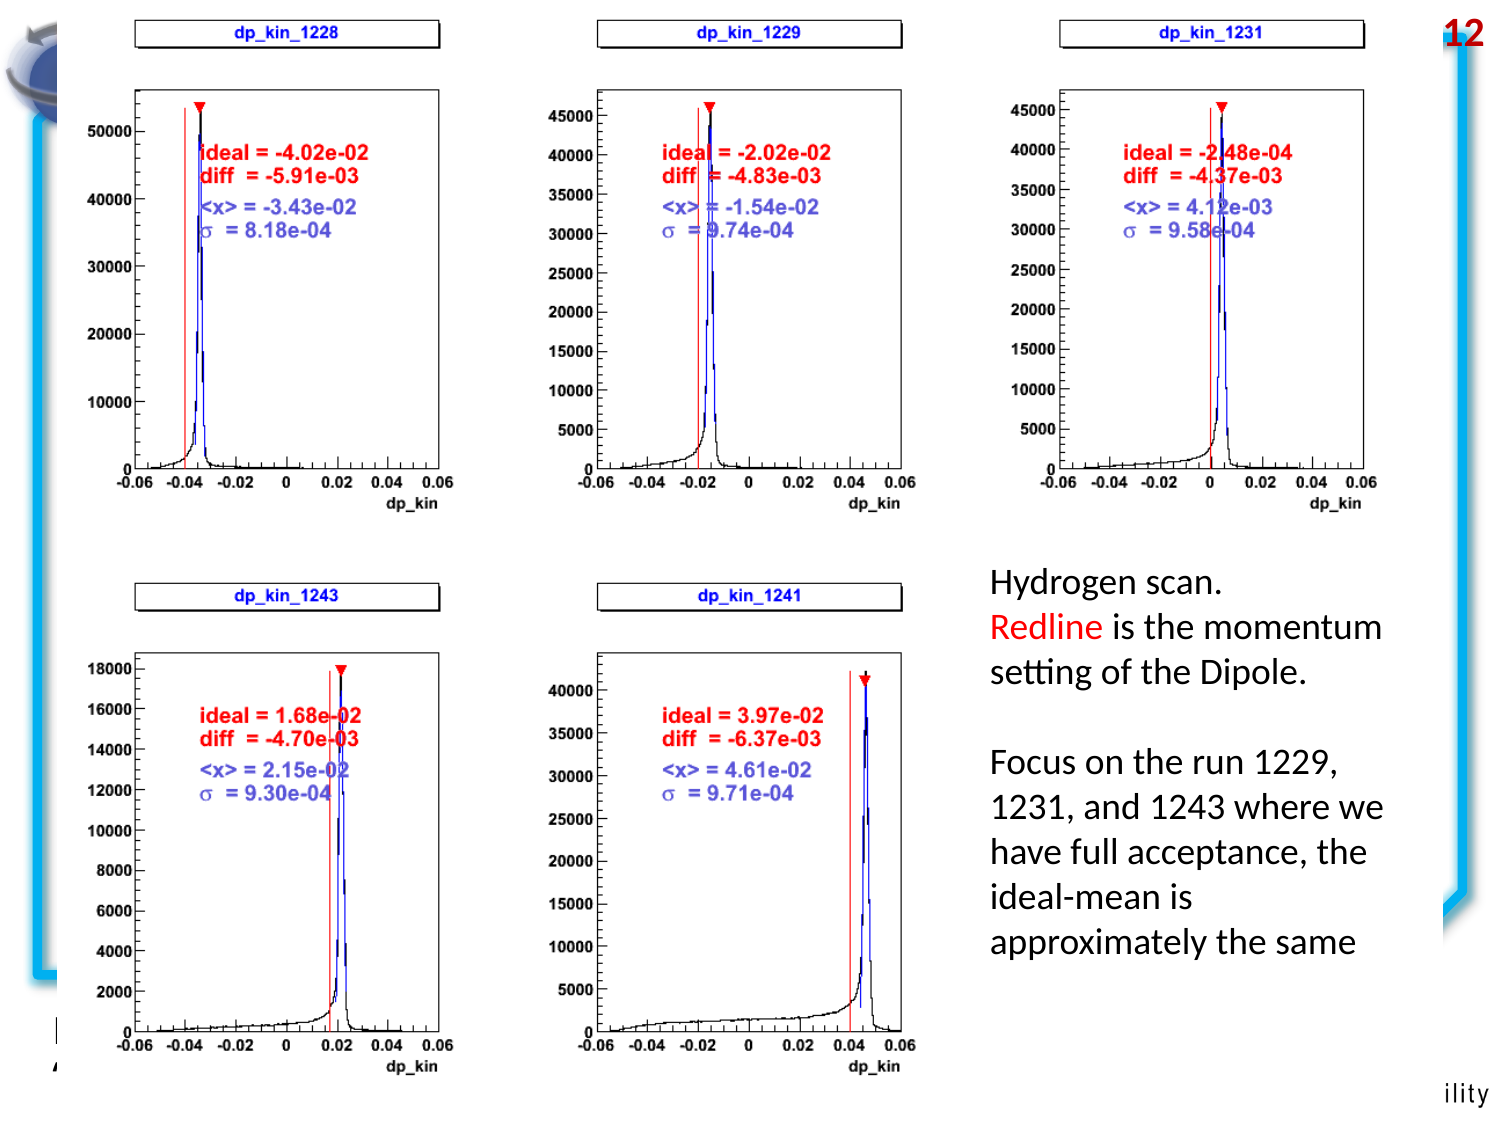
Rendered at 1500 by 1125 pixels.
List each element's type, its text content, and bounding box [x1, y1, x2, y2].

picture [0, 0, 1500, 1125]
slide_number 12 [1443, 0, 1500, 60]
